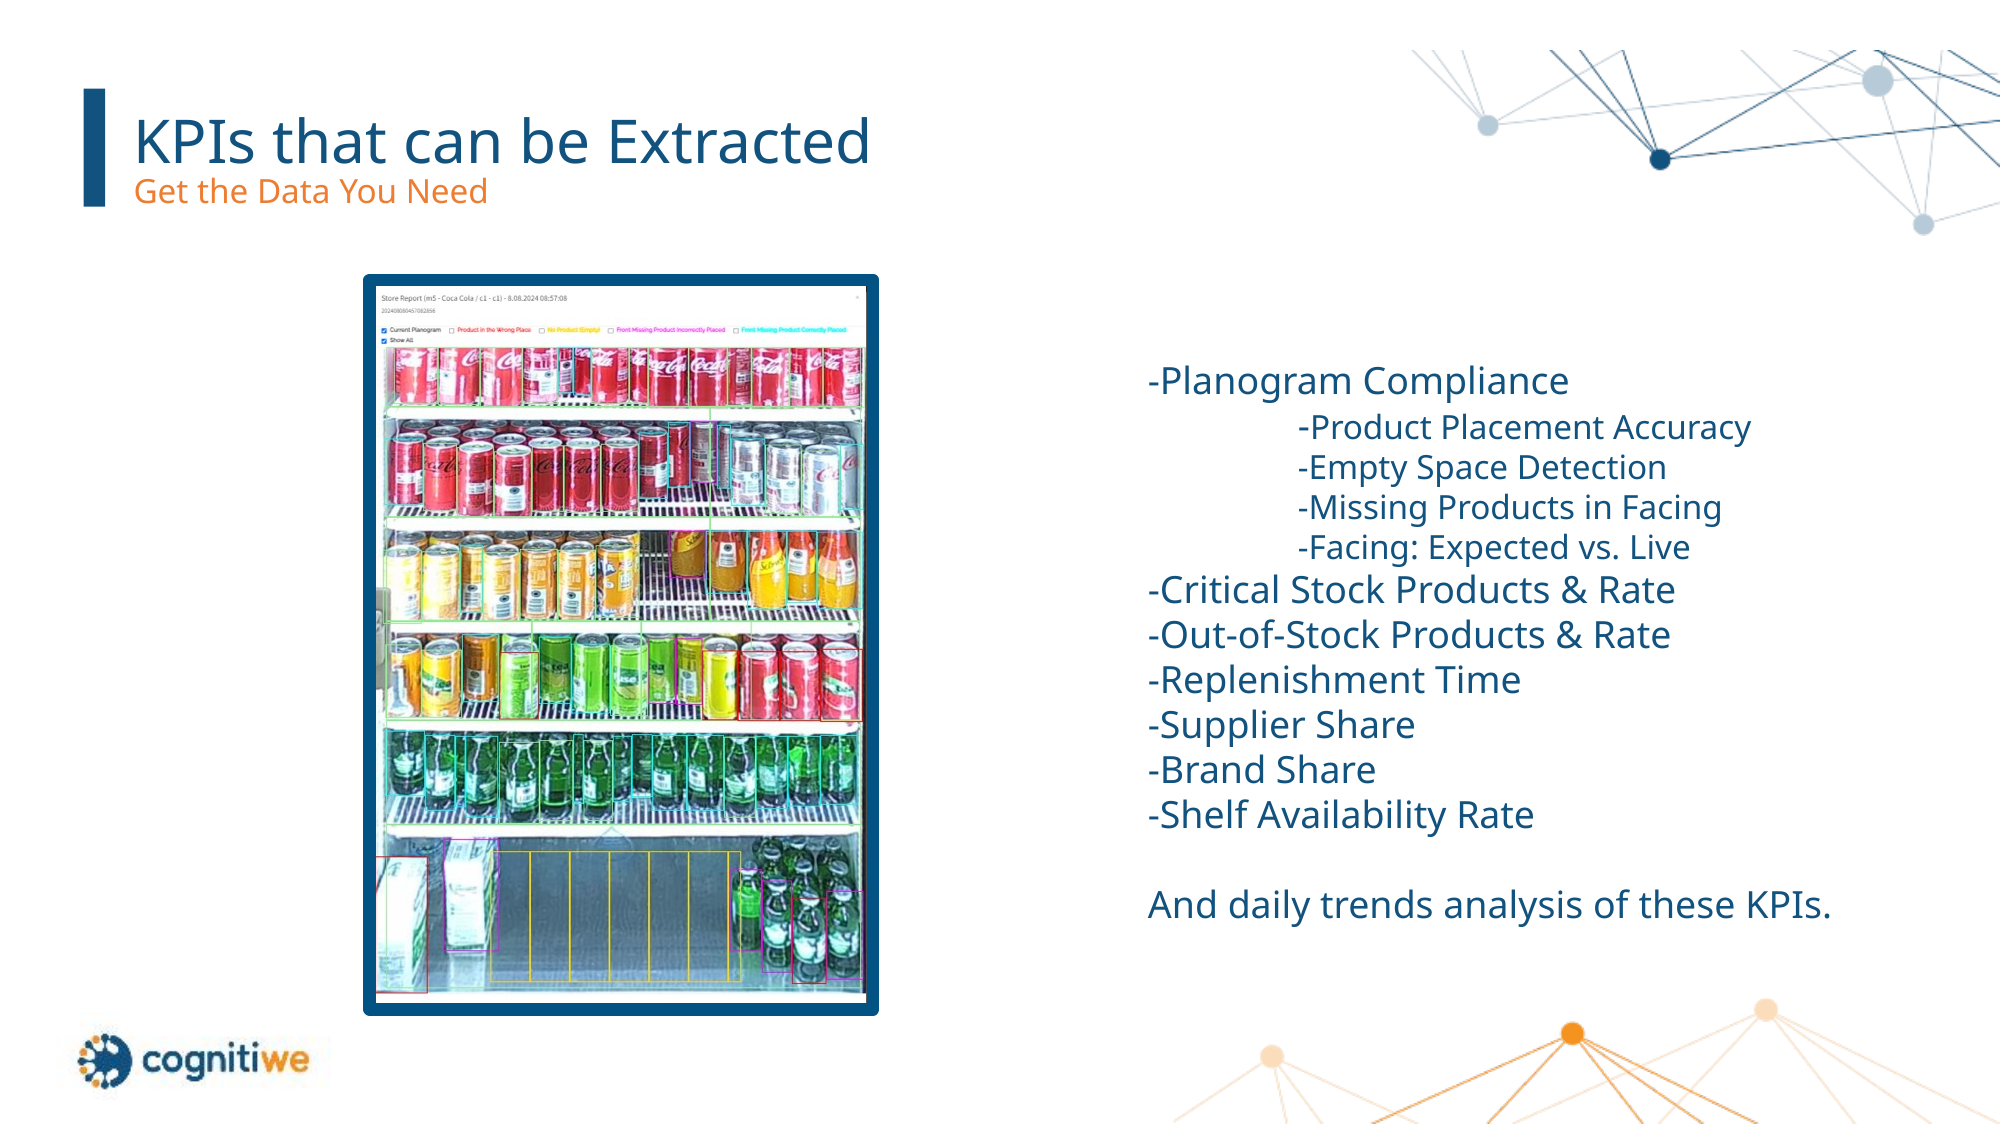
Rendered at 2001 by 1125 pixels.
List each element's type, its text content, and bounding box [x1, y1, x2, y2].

picture [55, 1012, 332, 1110]
text_box -Planogram Compliance -Product Placement Accuracy -Empty Space Detection -Missing Products in Facing -Facing: Expected vs. Live -Critical Stock Products & Rate -Out-of-Stock Products & Rate -Replenishment Time -Supplier Share -Brand Share -Shelf Availability Rate And daily trends analysis of these KPIs. [1133, 349, 1957, 934]
picture [1172, 997, 2000, 1124]
picture [375, 286, 868, 1004]
picture [1411, 50, 2000, 237]
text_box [83, 88, 1466, 212]
